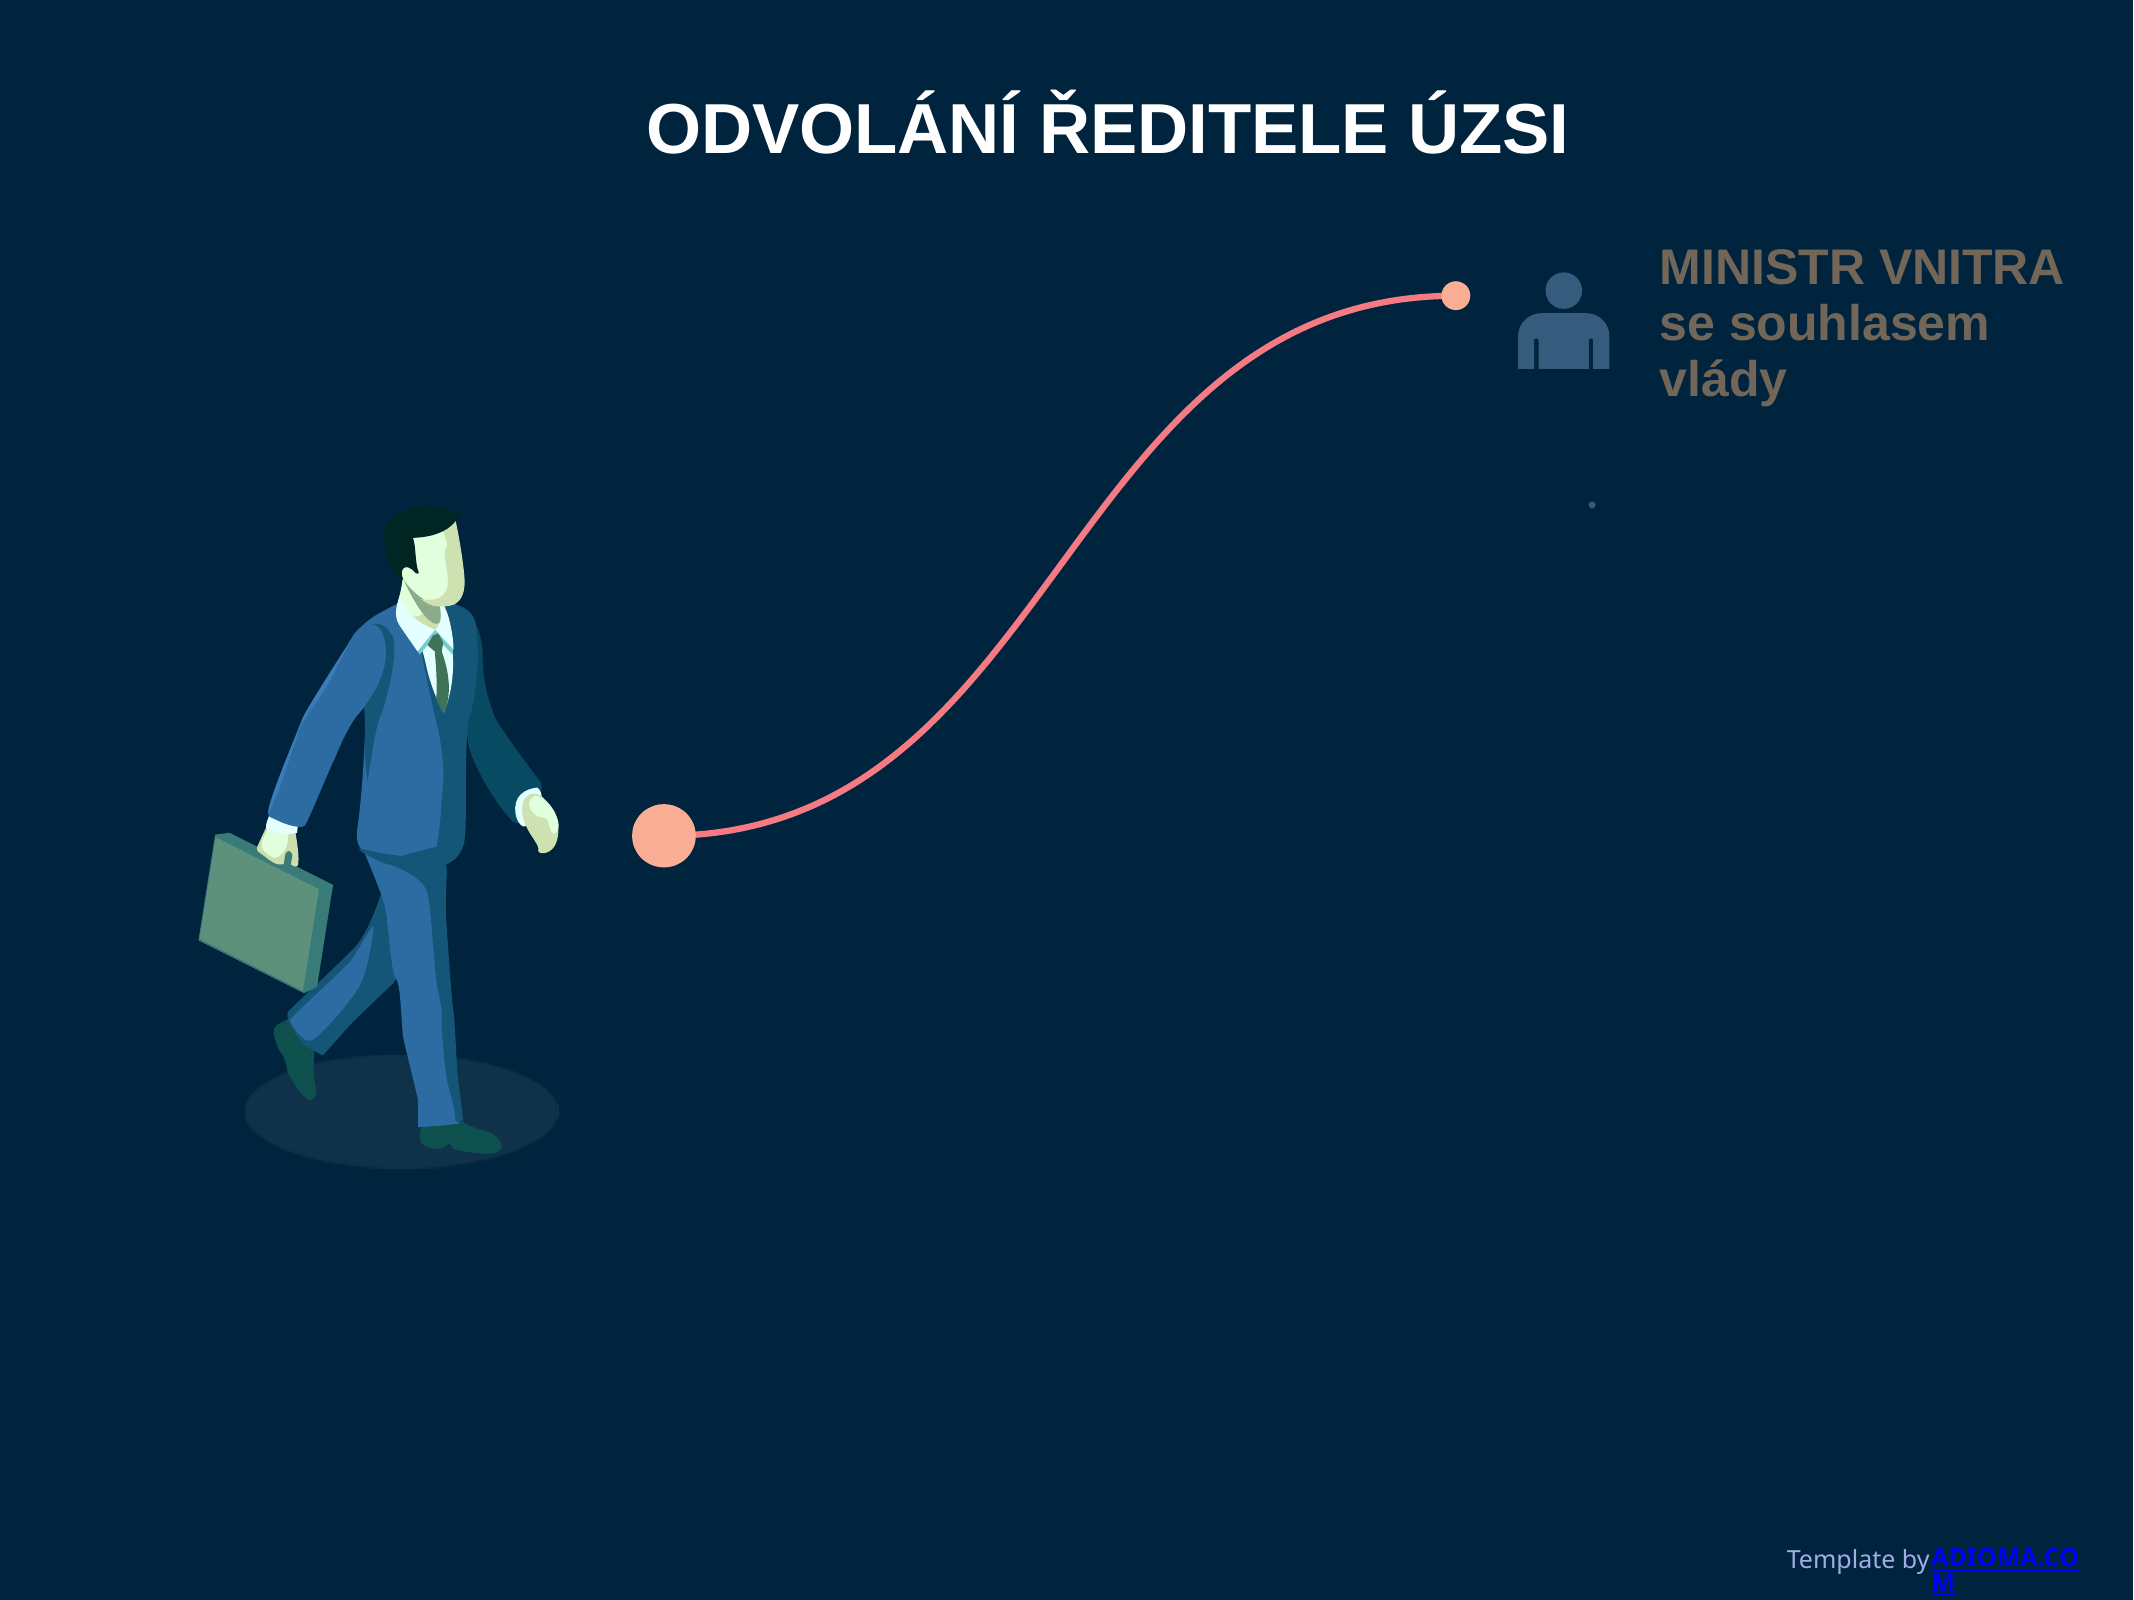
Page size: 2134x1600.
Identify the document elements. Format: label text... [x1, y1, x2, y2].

text_box [1599, 316, 1610, 369]
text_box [198, 280, 1596, 1170]
text_box [1549, 272, 1578, 279]
text_box MINISTR VNITRA se souhlasem vlády [1659, 240, 2096, 311]
text_box ODVOLÁNÍ ŘEDITELE ÚZSI [625, 77, 1592, 173]
